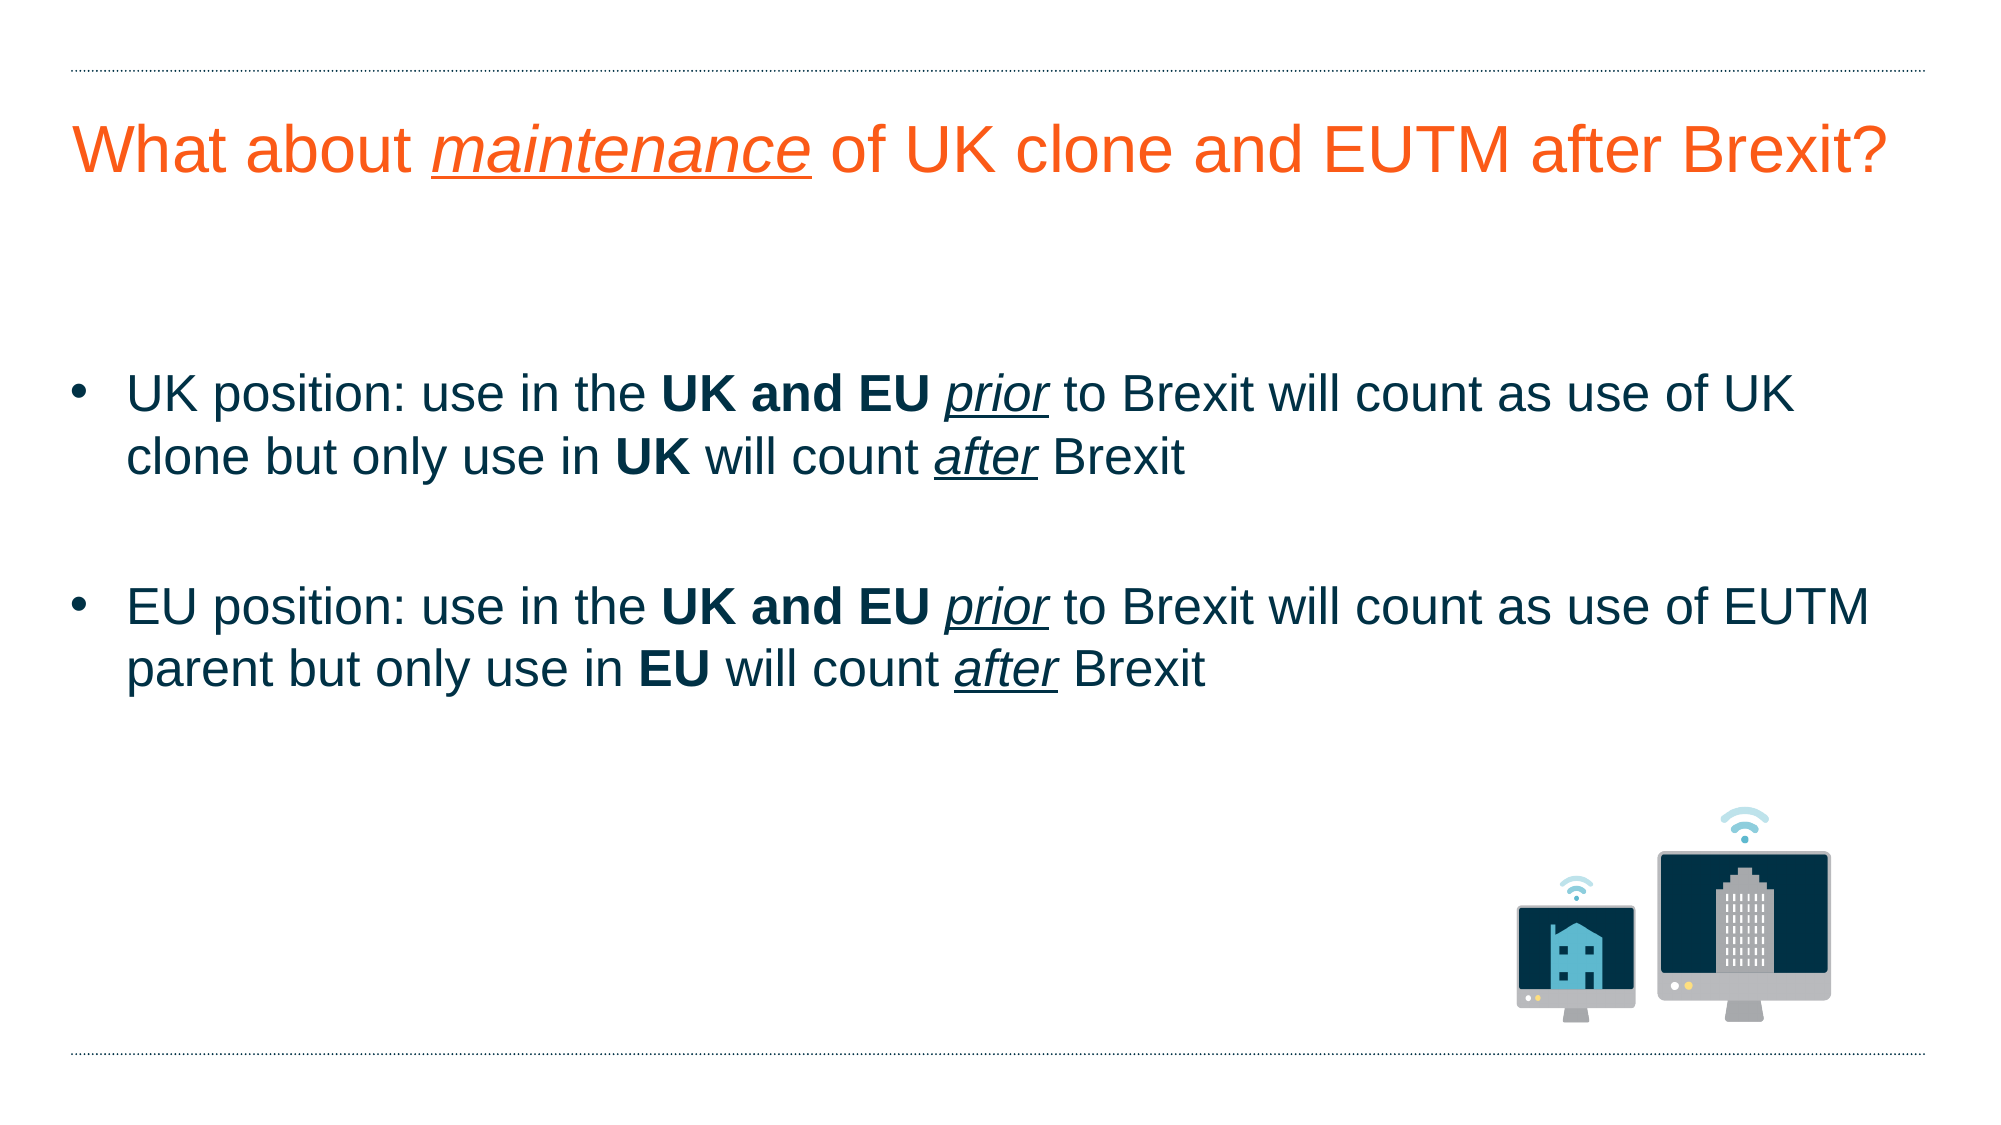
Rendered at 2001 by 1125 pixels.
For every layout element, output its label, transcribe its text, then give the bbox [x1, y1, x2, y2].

title What about maintenance of UK clone and EUTM after Brexit? [72, 105, 1929, 187]
picture [1435, 785, 1910, 1024]
text_box UK position: use in the UK and EU prior to Brexit will count as use of UK clone but only use in UK will count after Brexit EU position: use in the UK and EU prior to Brexit will count as use of EUTM parent but only use in EU will count after Brexit [54, 219, 1910, 1125]
